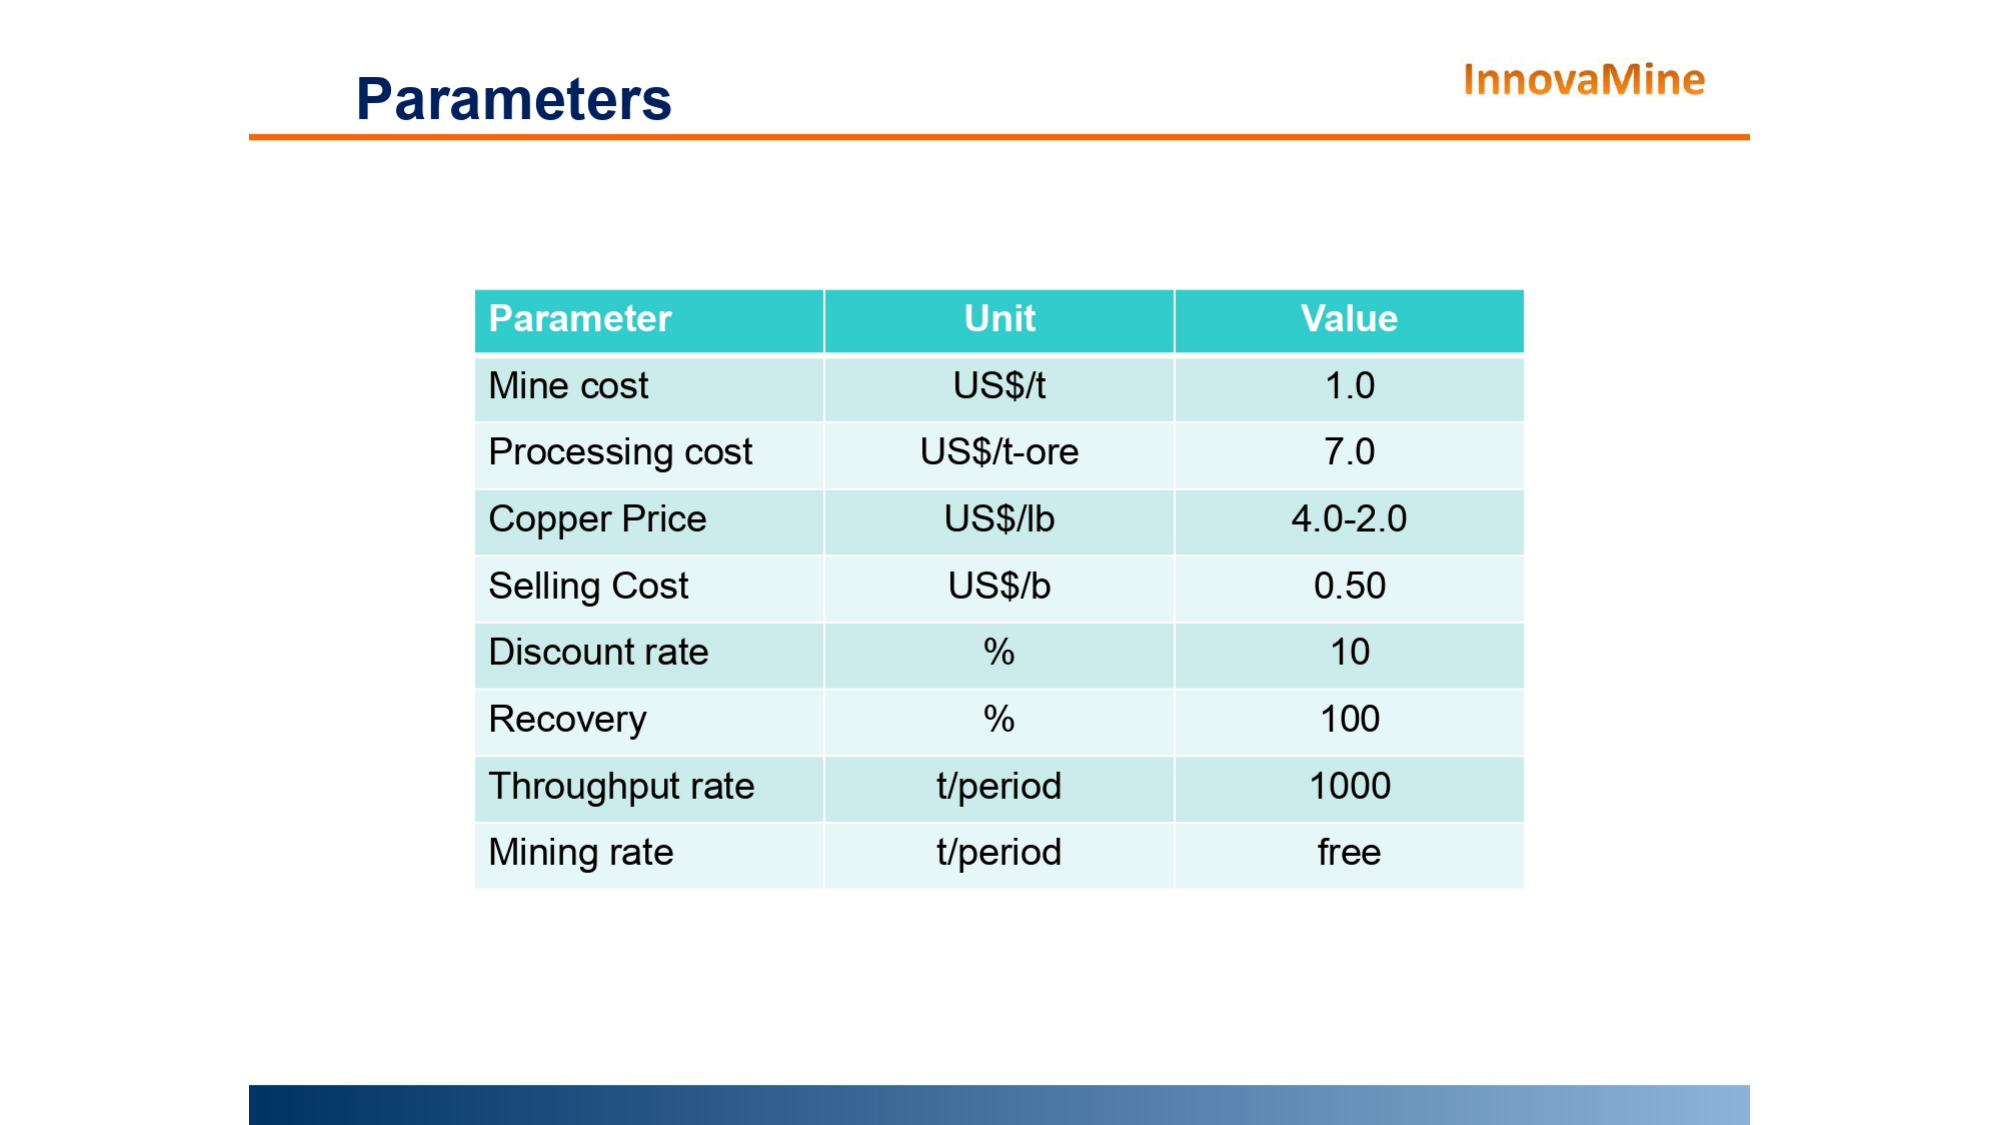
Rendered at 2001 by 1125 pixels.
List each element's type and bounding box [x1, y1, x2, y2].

picture [249, 0, 1750, 1125]
